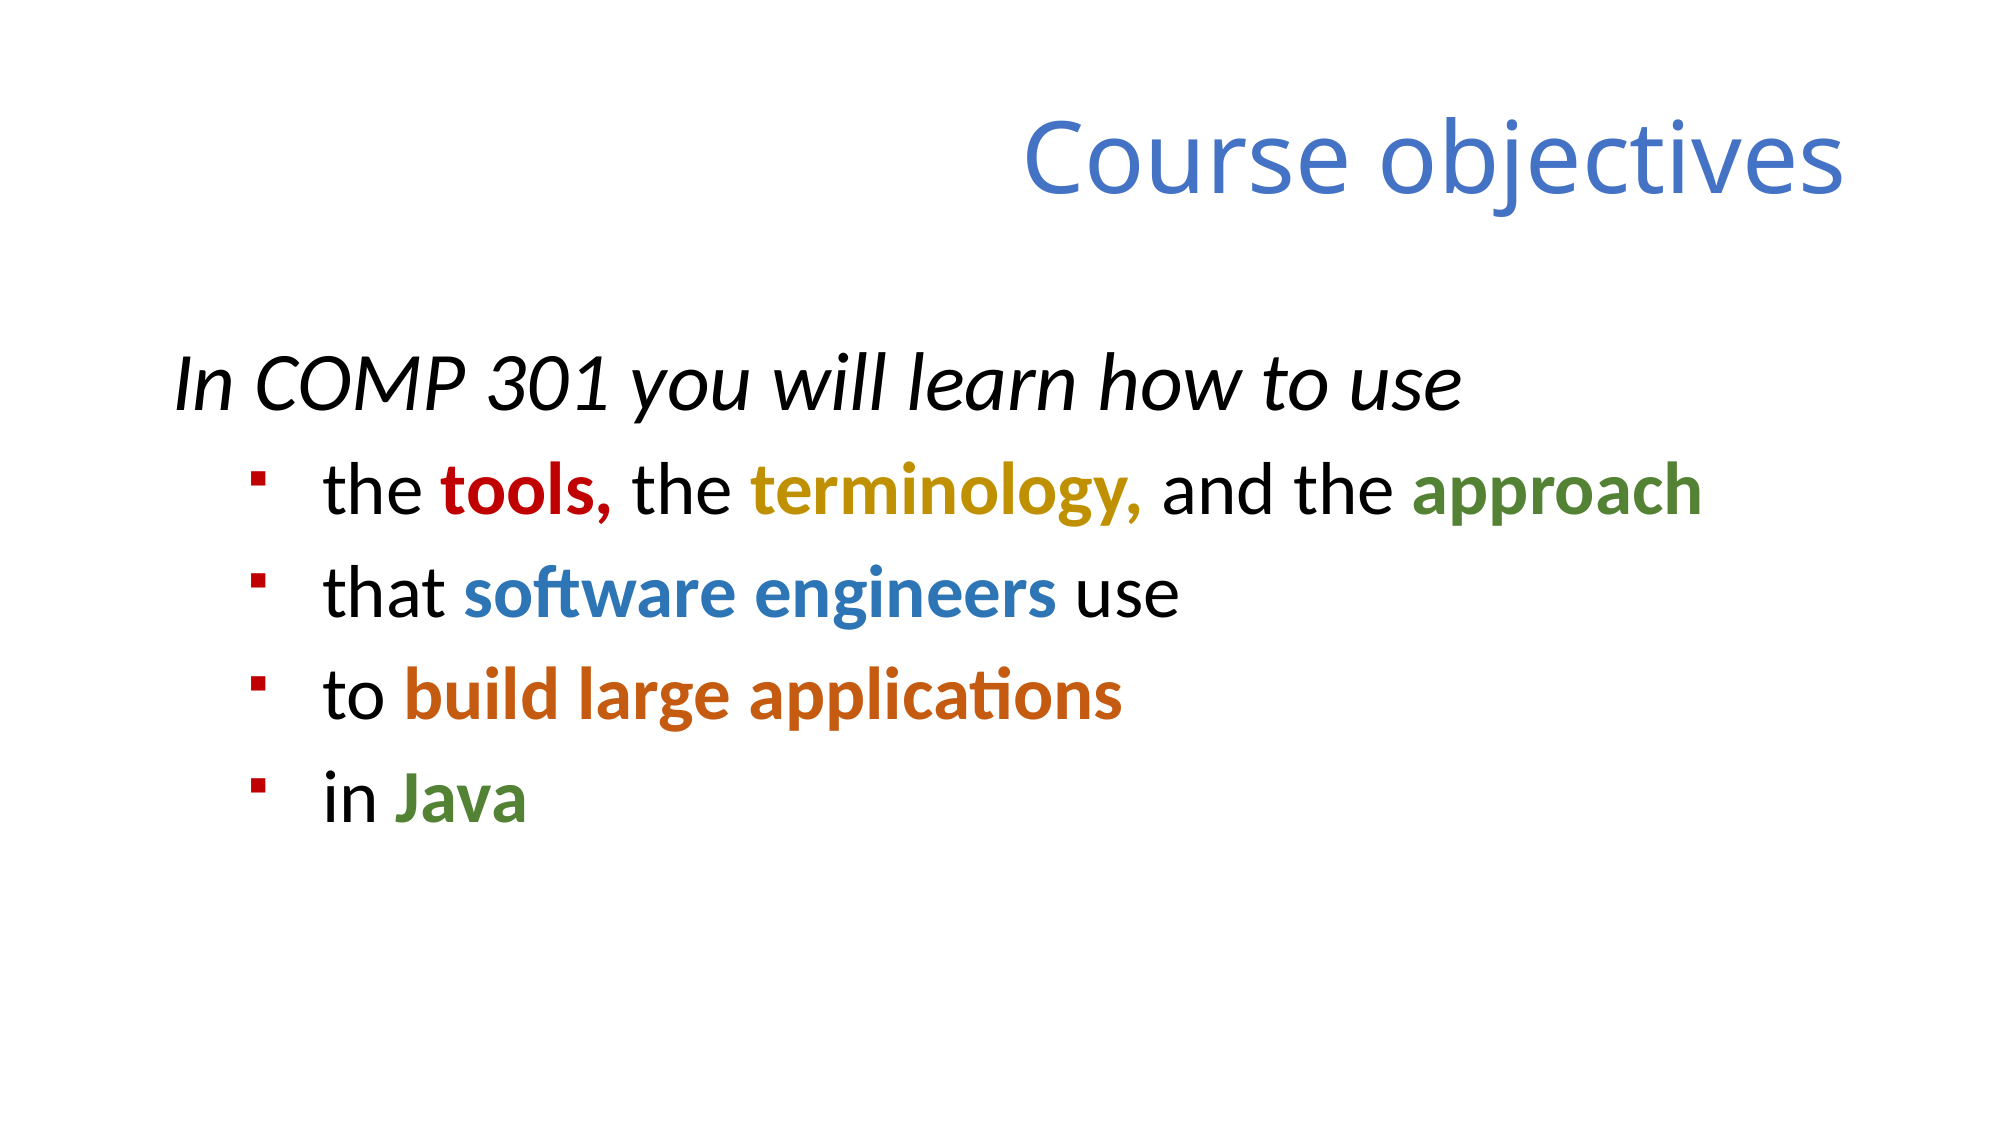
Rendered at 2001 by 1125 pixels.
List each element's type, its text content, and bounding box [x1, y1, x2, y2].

list In COMP 301 you will learn how to use the tools, the terminology, and the approach that software engineers use to build large applications in Java [157, 277, 1863, 888]
title Course objectives [137, 96, 1863, 227]
